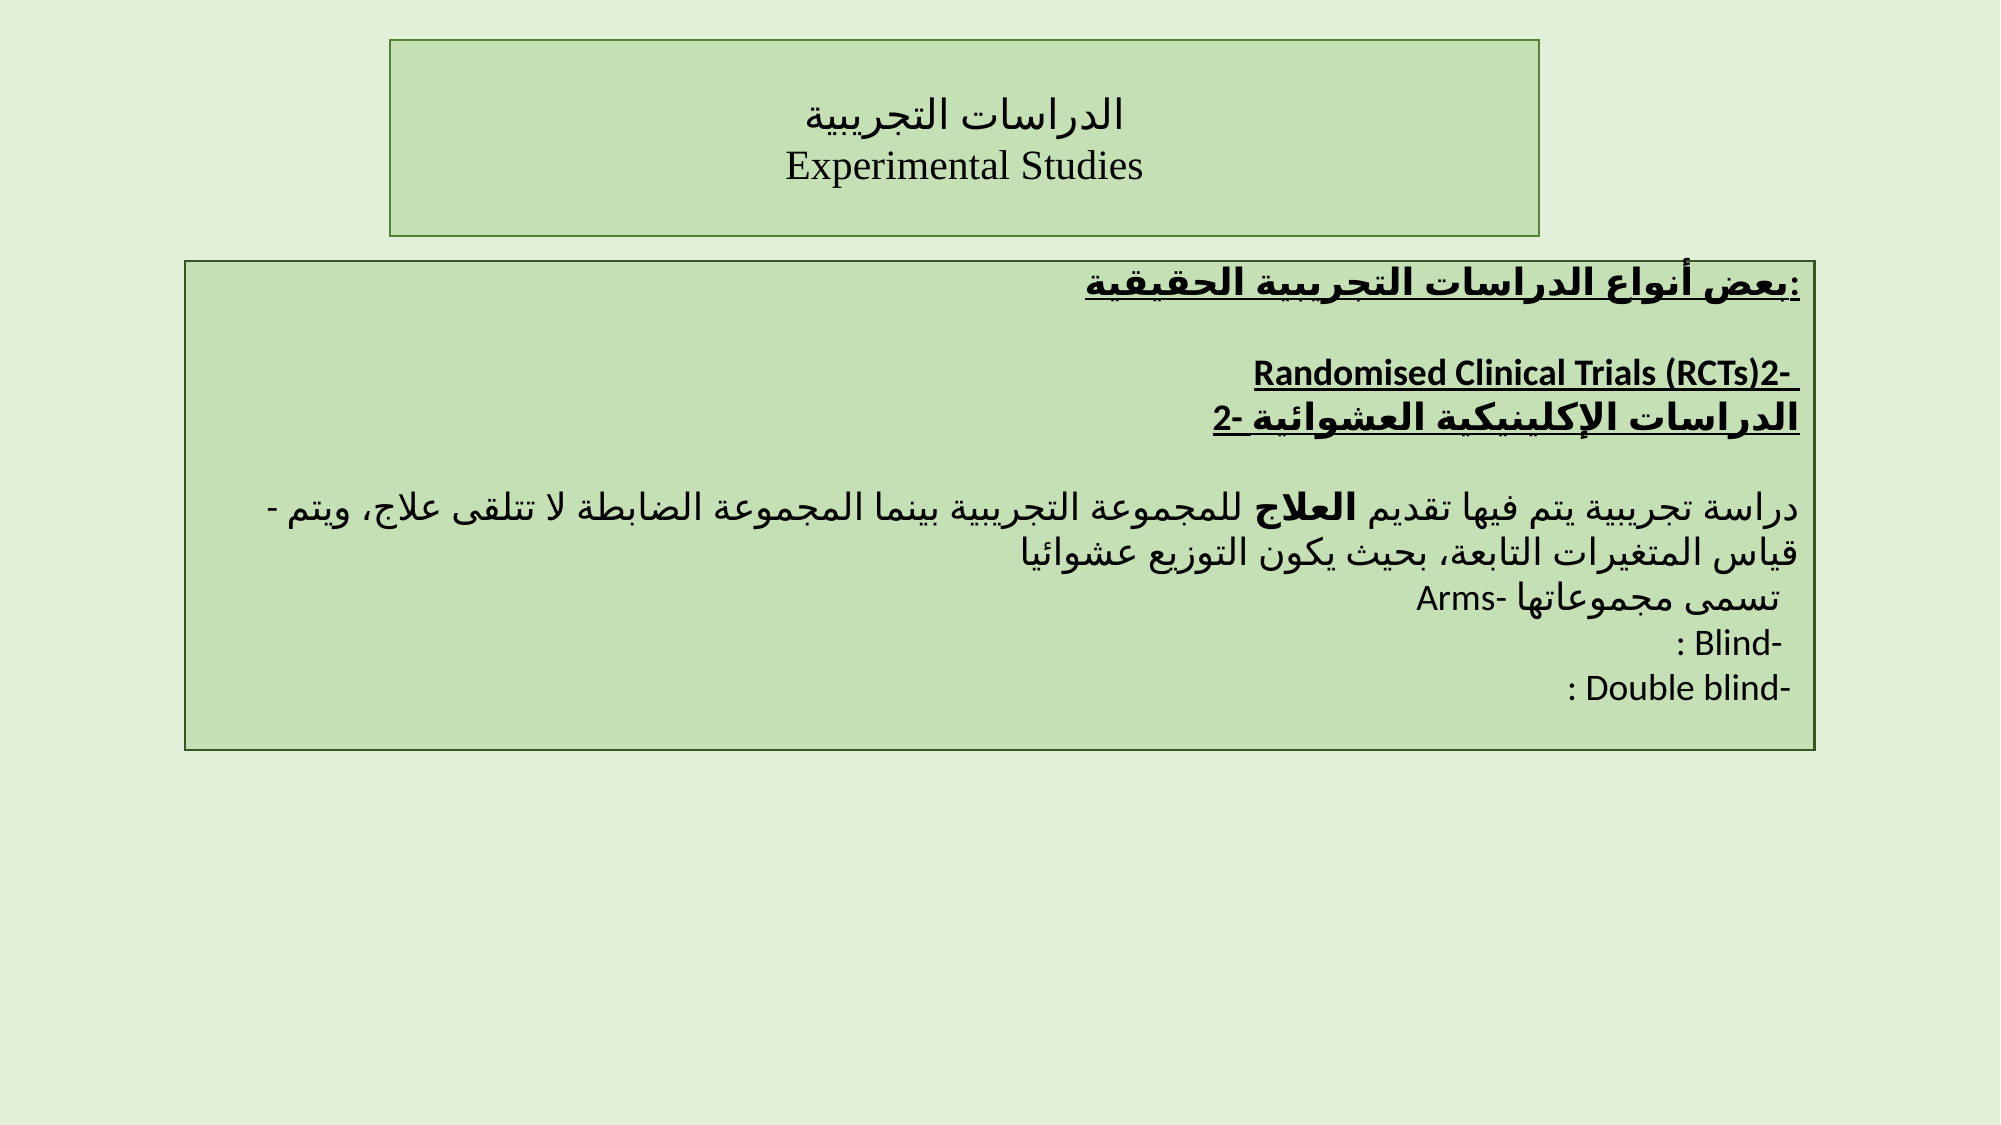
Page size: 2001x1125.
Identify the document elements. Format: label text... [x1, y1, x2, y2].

text_box بعض أنواع الدراسات التجريبية الحقيقية: Randomised Clinical Trials (RCTs)2- 2- الدراسات الإكلينيكية العشوائية - دراسة تجريبية يتم فيها تقديم العلاج للمجموعة التجريبية بينما المجموعة الضابطة لا تتلقى علاج، ويتم قياس المتغيرات التابعة، بحيث يكون التوزيع عشوائيا Arms- تسمى مجموعاتها : Blind- : Double blind- [184, 260, 1816, 751]
text_box الدراسات التجريبية Experimental Studies [389, 39, 1540, 237]
